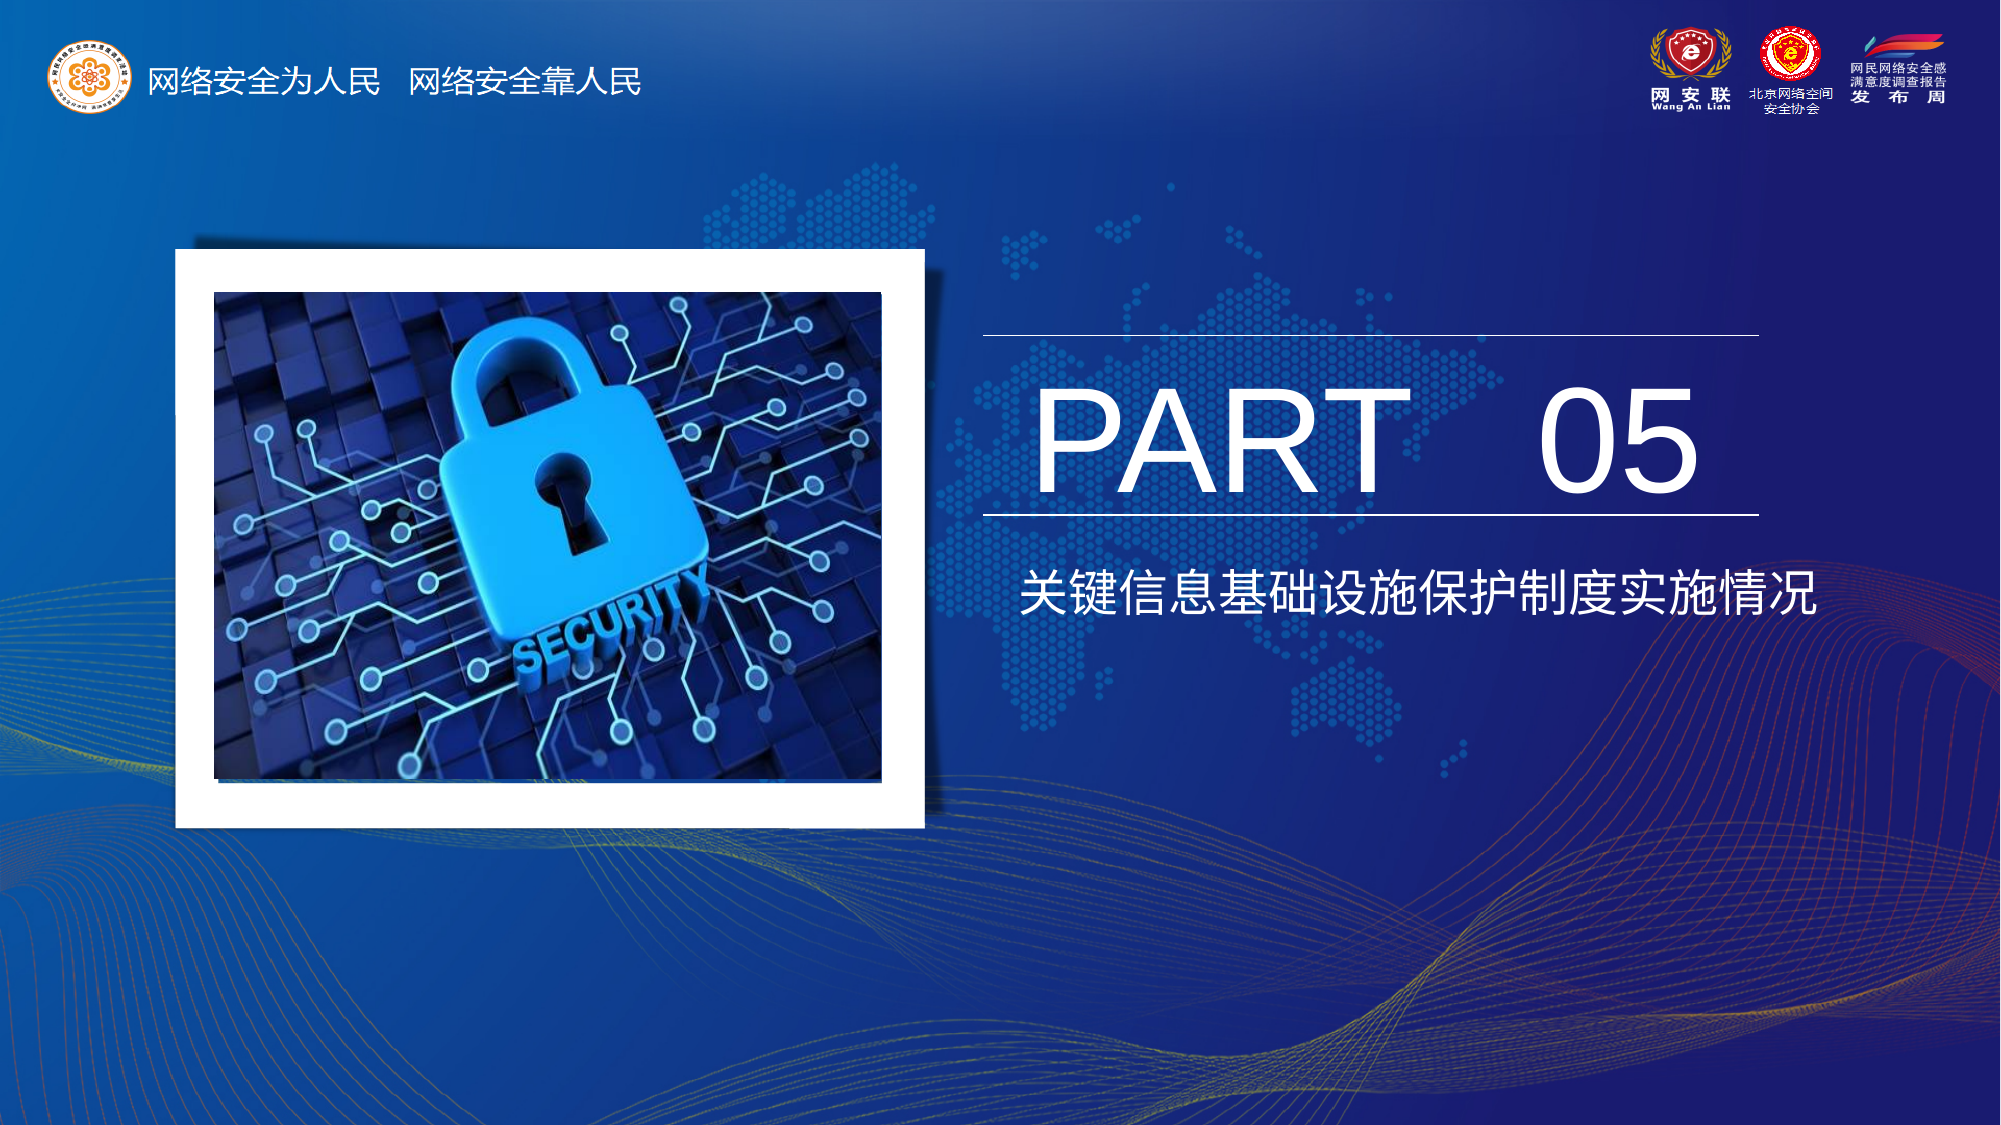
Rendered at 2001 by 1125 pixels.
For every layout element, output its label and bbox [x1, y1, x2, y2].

text_box [983, 335, 1853, 630]
picture [0, 0, 2001, 1125]
